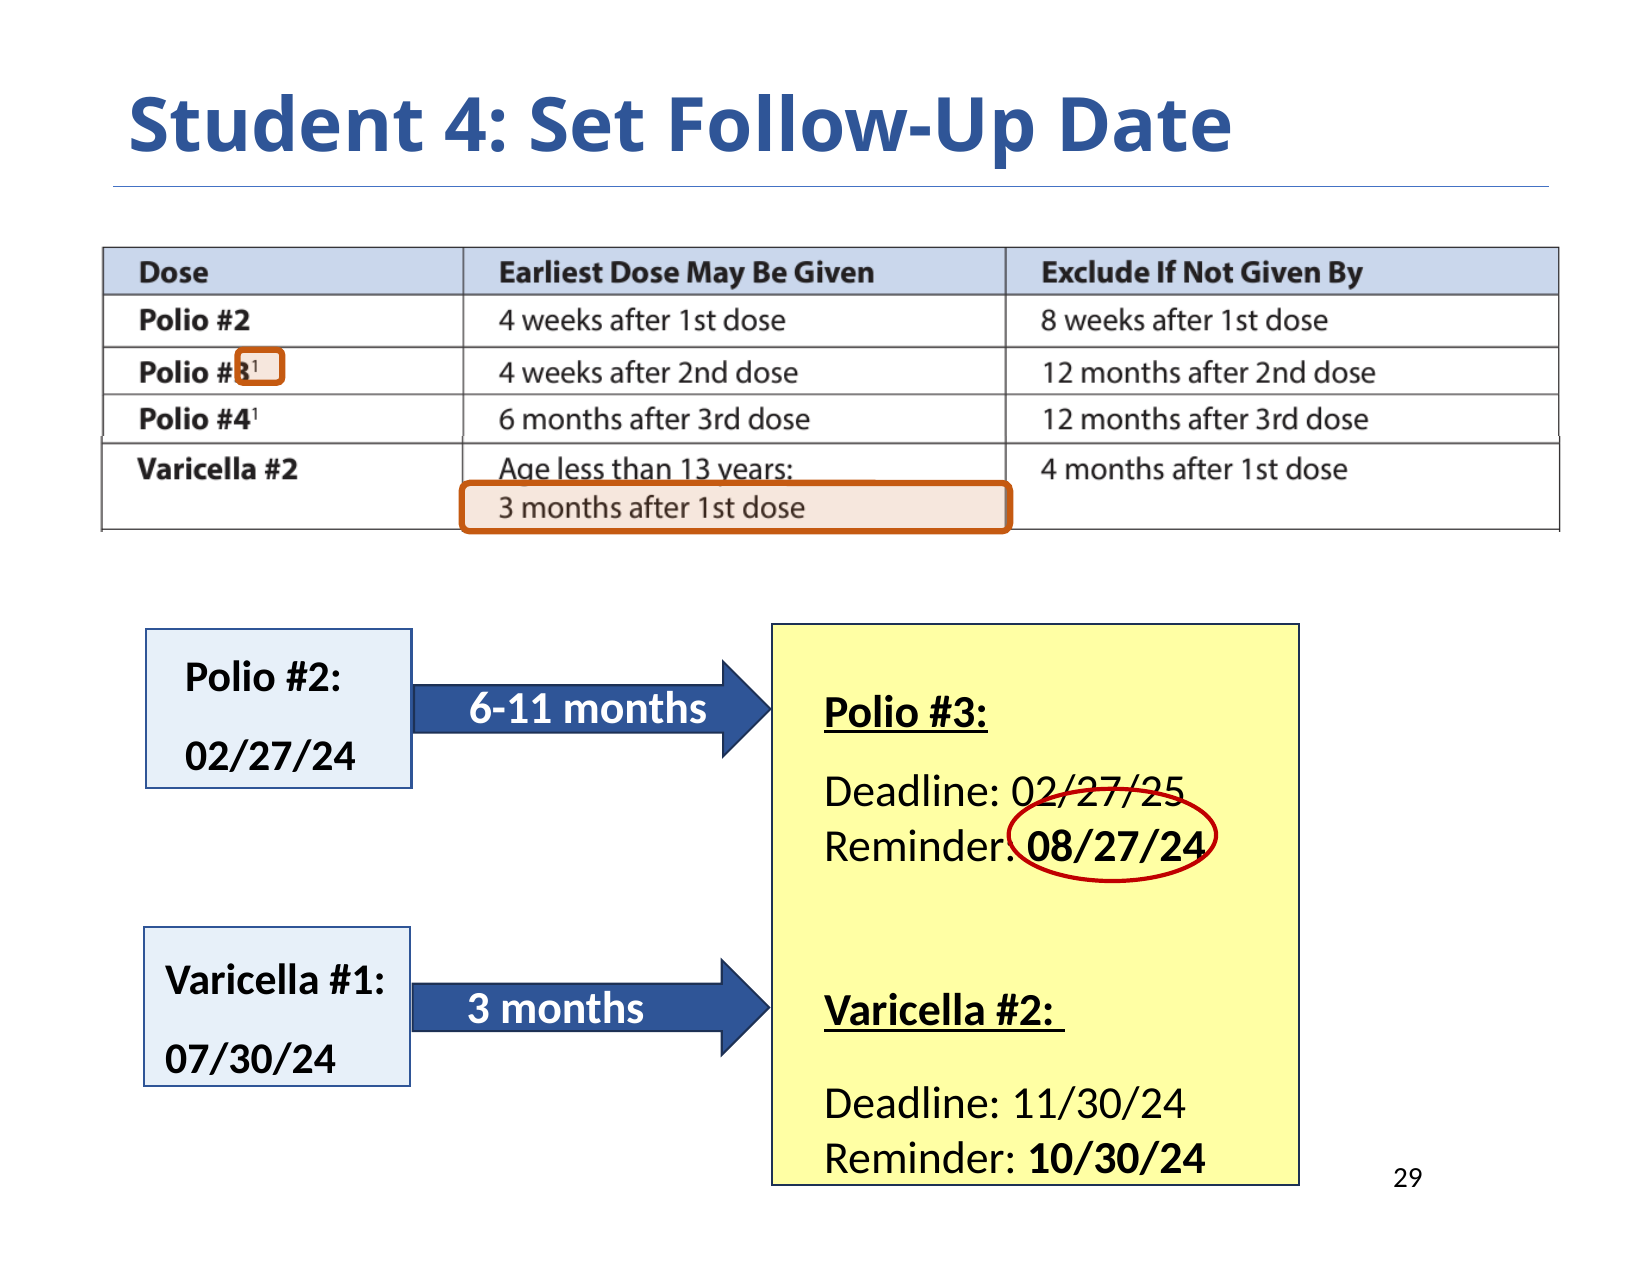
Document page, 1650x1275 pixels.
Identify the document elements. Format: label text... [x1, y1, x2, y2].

title Student 4: Set Follow-Up Date [113, 67, 1537, 187]
slide_number 29 [1066, 1141, 1438, 1210]
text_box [772, 623, 1300, 1187]
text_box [145, 613, 771, 788]
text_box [144, 916, 770, 1087]
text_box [78, 223, 1588, 532]
